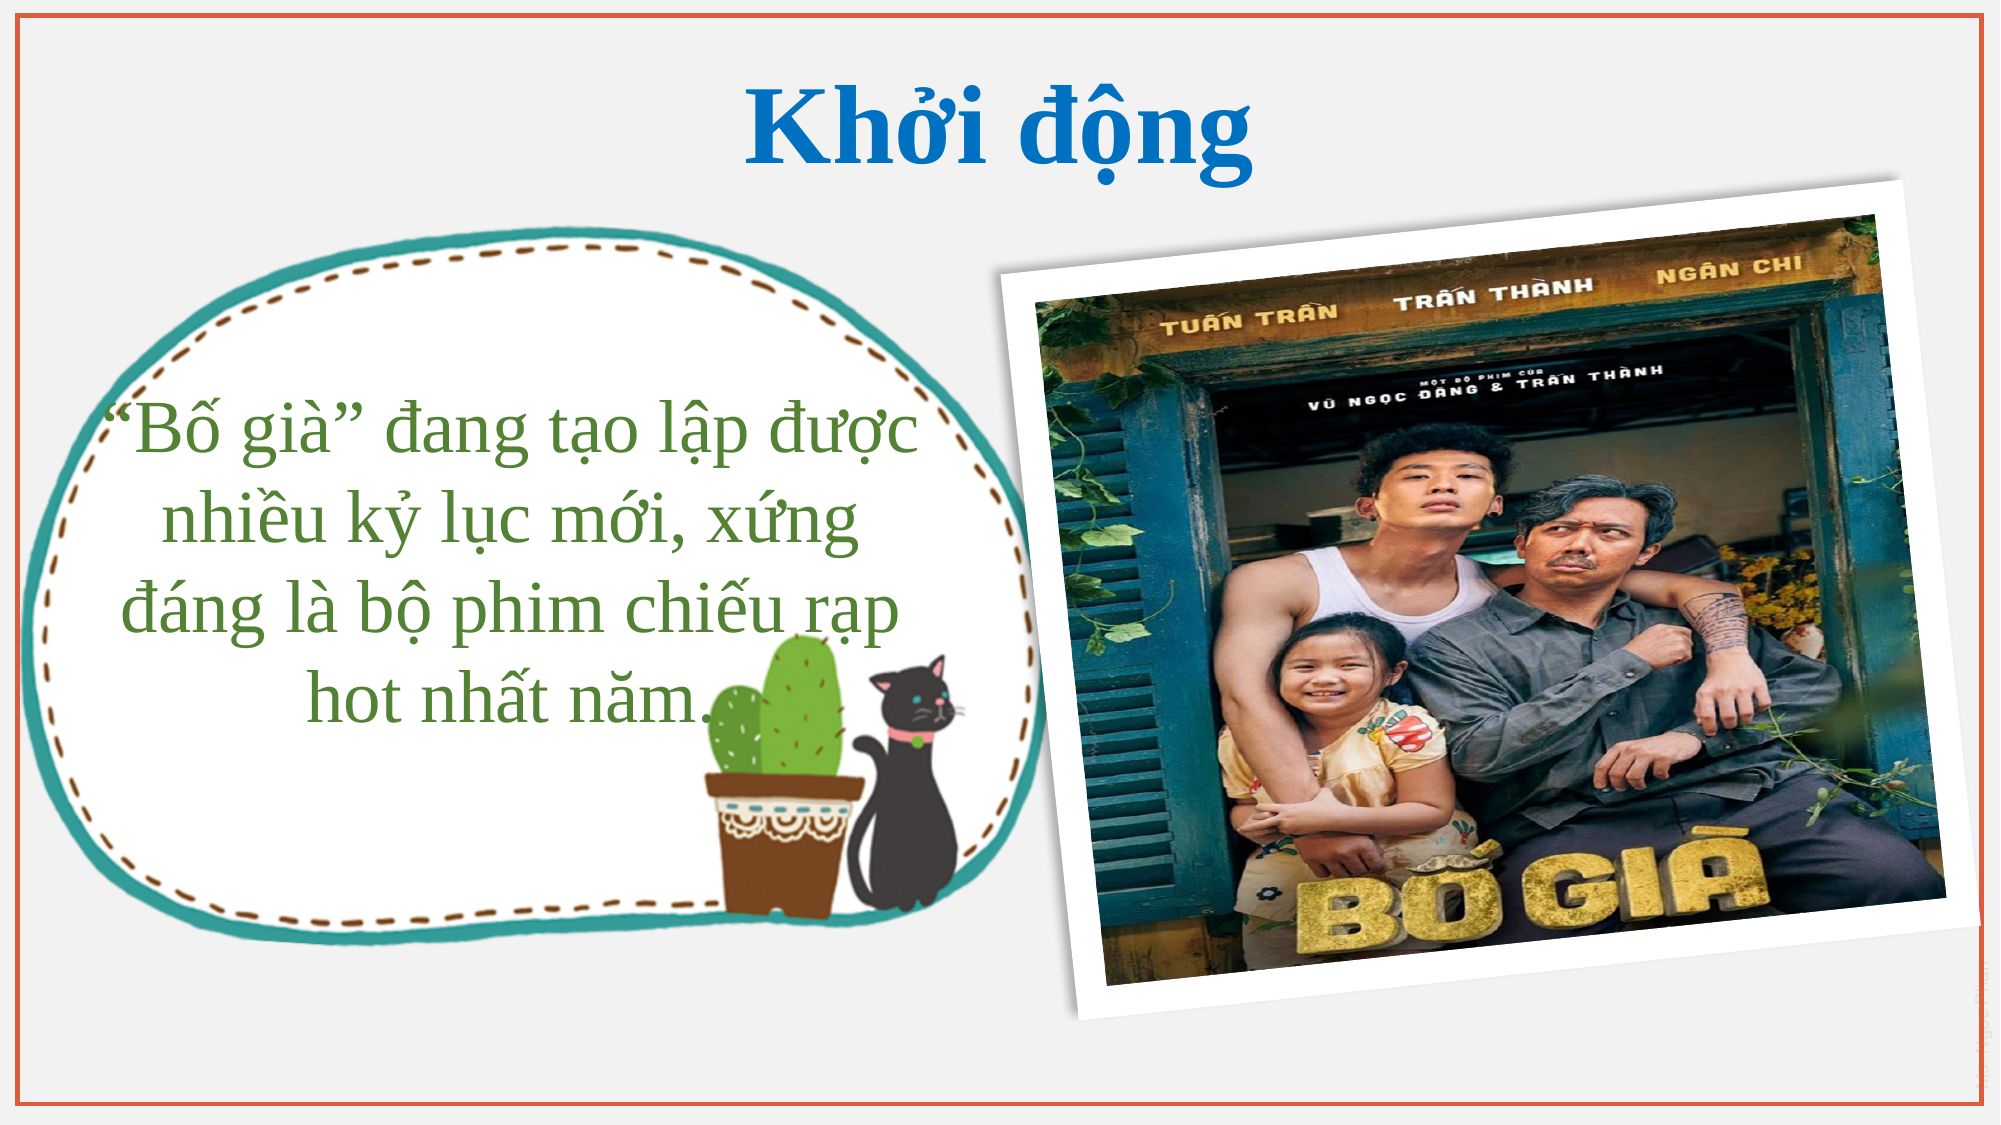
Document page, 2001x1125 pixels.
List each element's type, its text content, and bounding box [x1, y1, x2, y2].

picture [0, 158, 1946, 999]
text_box Khởi động [581, 59, 1418, 196]
text_box [16, 15, 1982, 1105]
